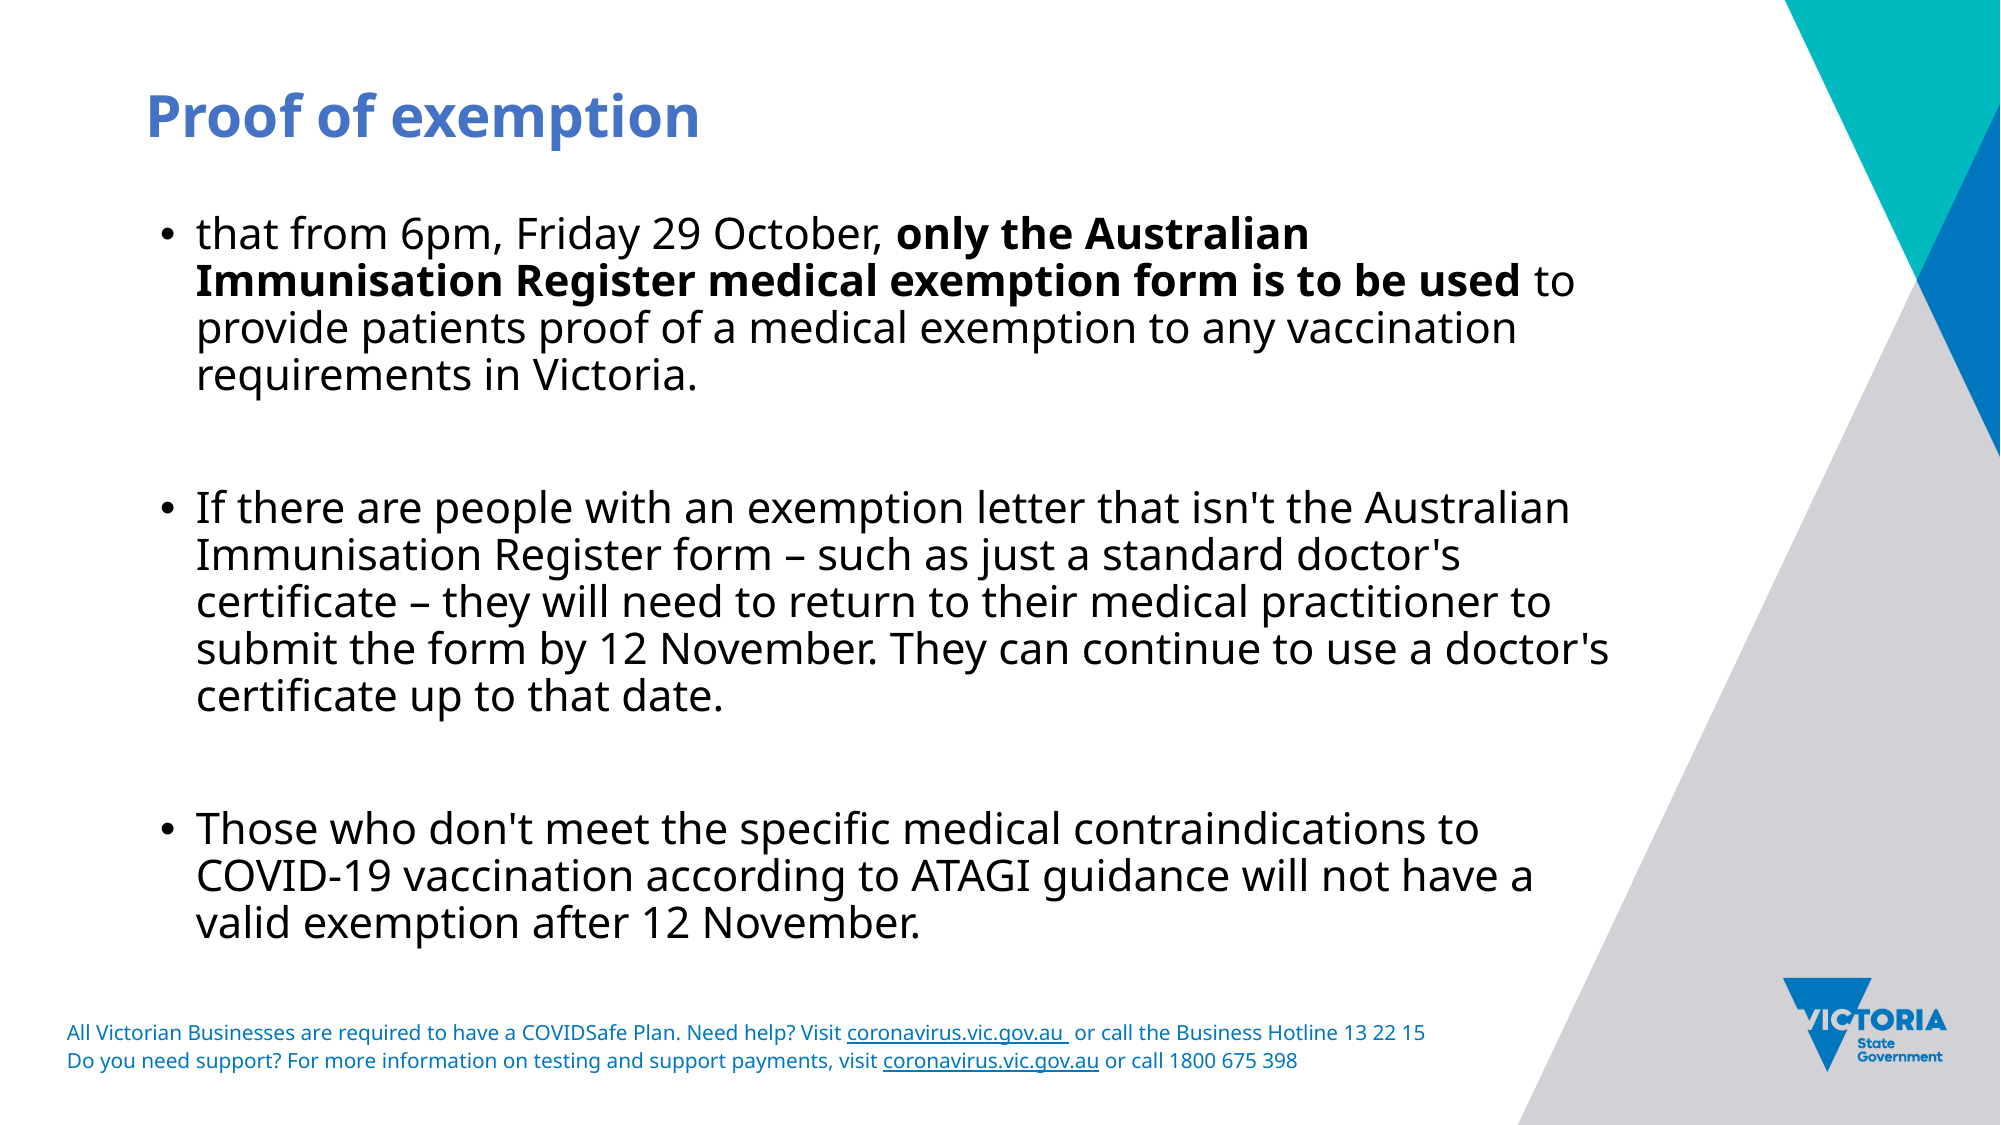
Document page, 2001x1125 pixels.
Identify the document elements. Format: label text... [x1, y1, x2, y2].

picture [500, 0, 2000, 1125]
title Proof of exemption [145, 32, 1774, 205]
list that from 6pm, Friday 29 October, only the Australian Immunisation Register medical exemption form is to be used to provide patients proof of a medical exemption to any vaccination requirements in Victoria. If there are people with an exemption letter that isn't the Australian Immunisation Register form – such as just a standard doctor's certificate – they will need to return to their medical practitioner to submit the form by 12 November. They can continue to use a doctor's certificate up to that date. Those who don't meet the specific medical contraindications to COVID-19 vaccination according to ATAGI guidance will not have a valid exemption after 12 November. [145, 205, 1641, 956]
